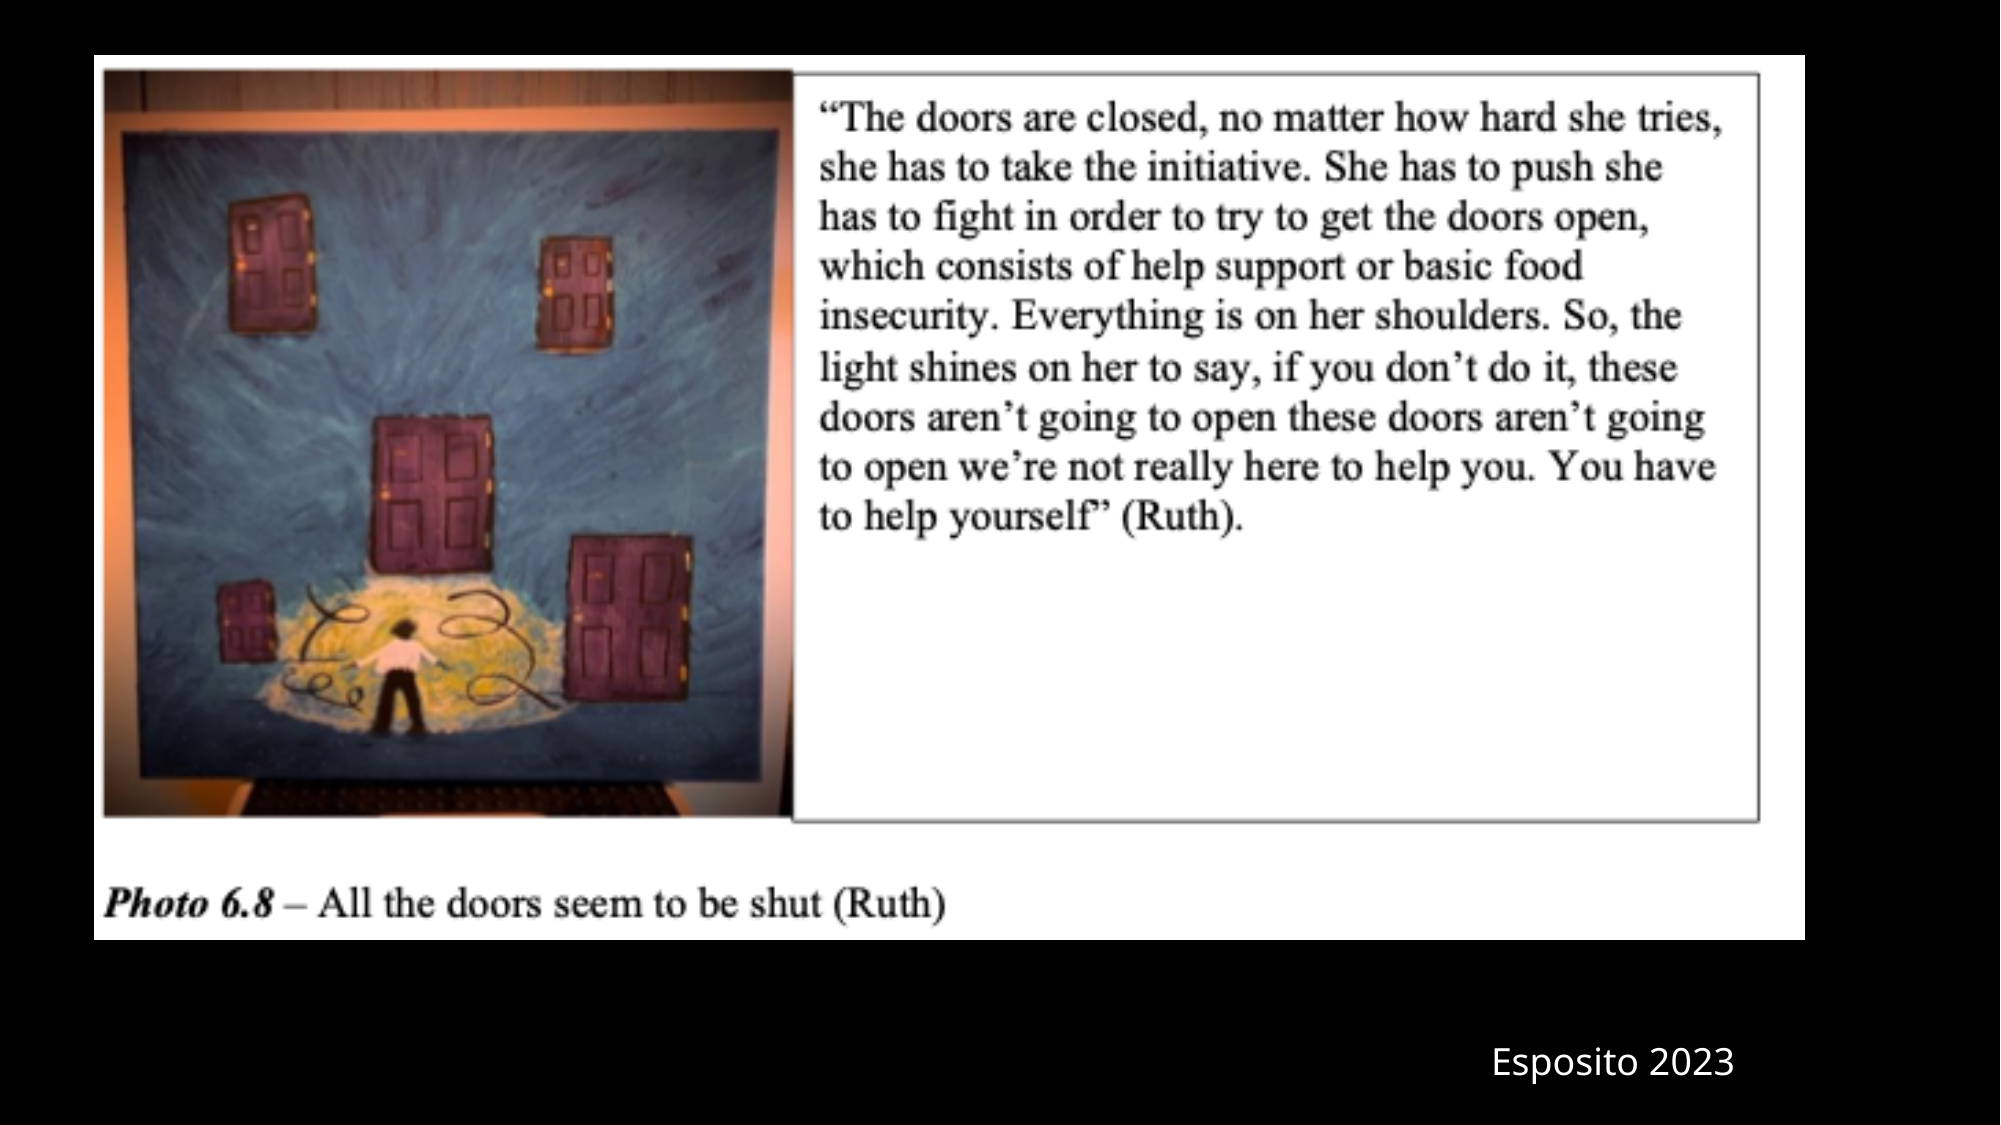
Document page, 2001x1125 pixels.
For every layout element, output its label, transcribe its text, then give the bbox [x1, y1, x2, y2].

picture [94, 55, 1806, 941]
text_box Esposito 2023 [1476, 1030, 1956, 1091]
